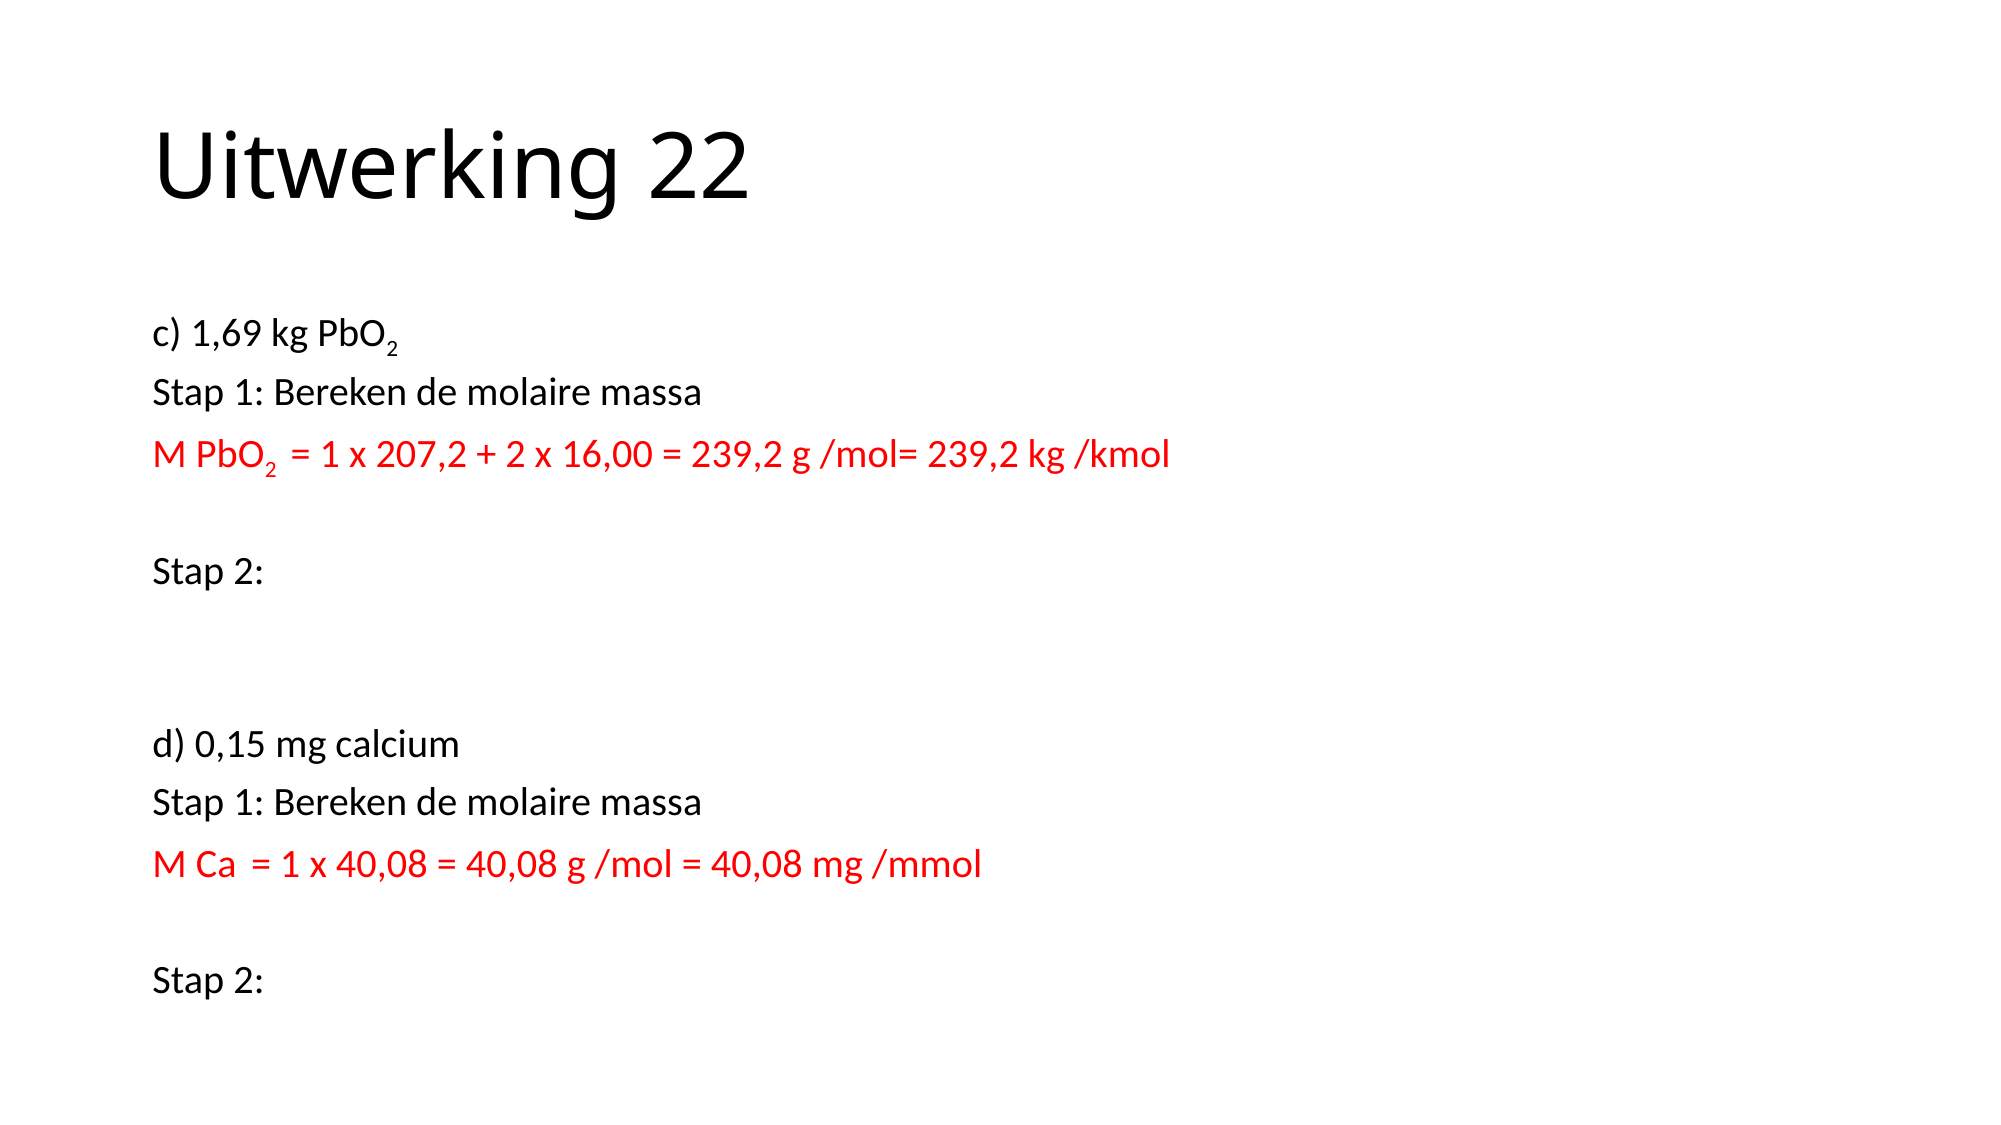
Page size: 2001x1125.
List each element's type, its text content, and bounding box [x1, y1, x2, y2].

title Uitwerking 22 [137, 59, 1863, 278]
